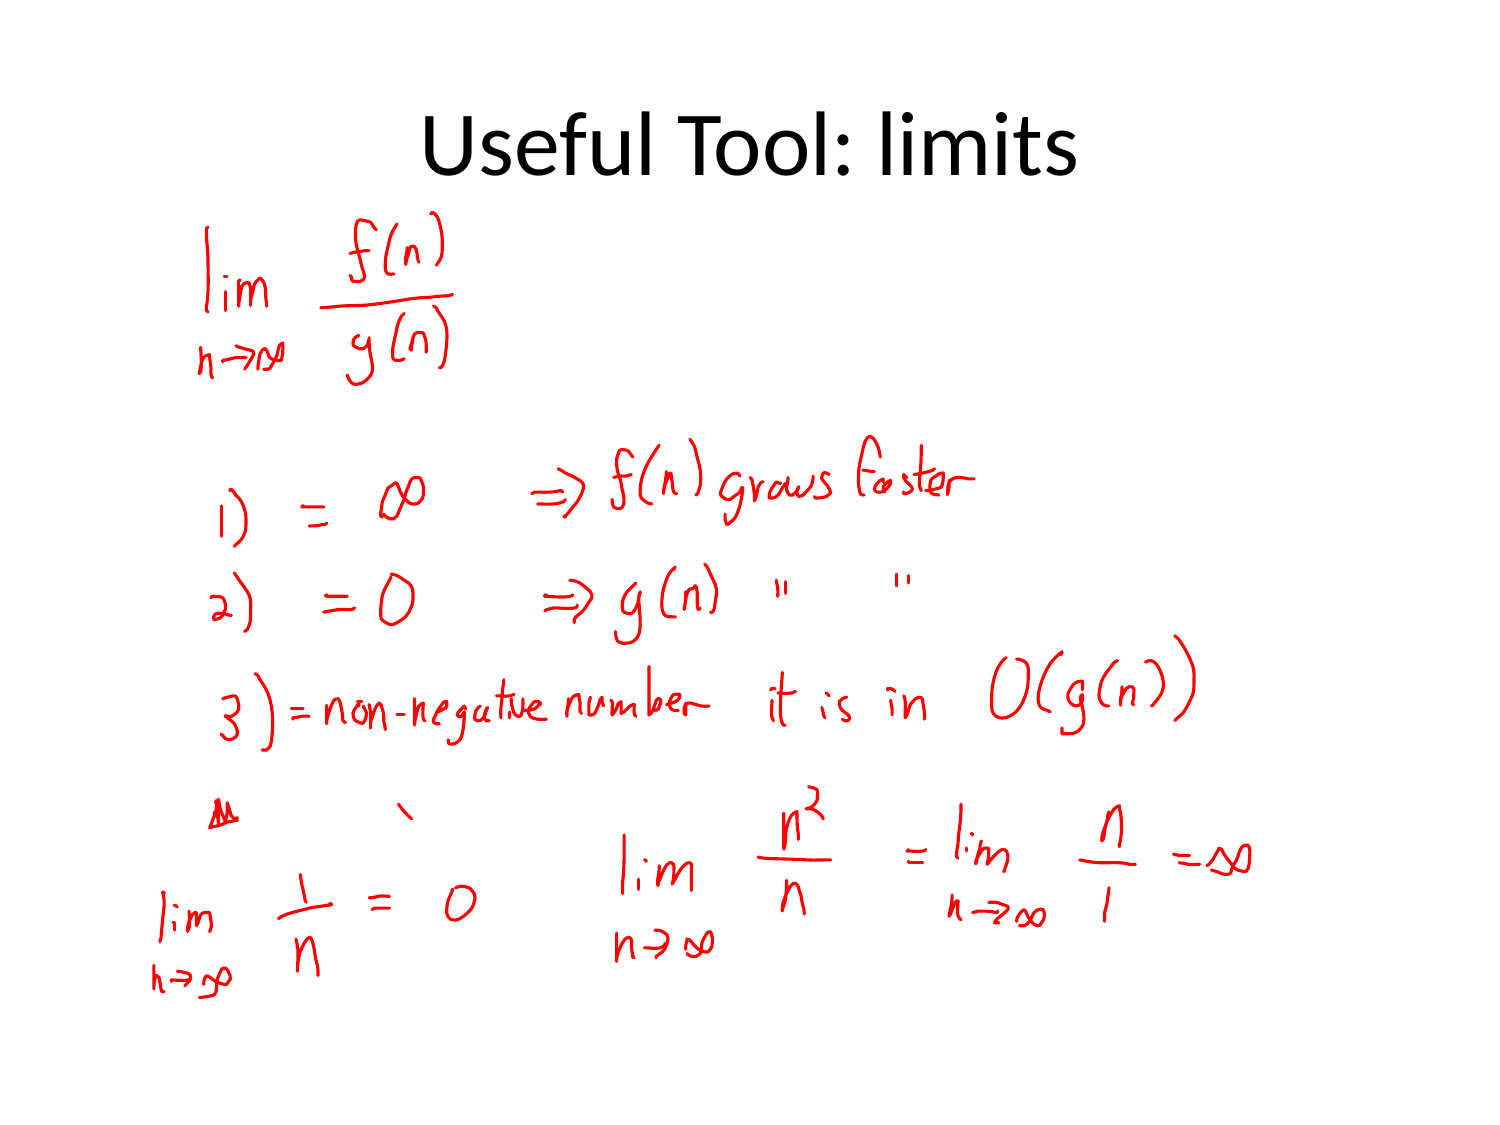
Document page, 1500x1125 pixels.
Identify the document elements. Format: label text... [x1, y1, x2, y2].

title Useful Tool: limits [75, 45, 1425, 233]
